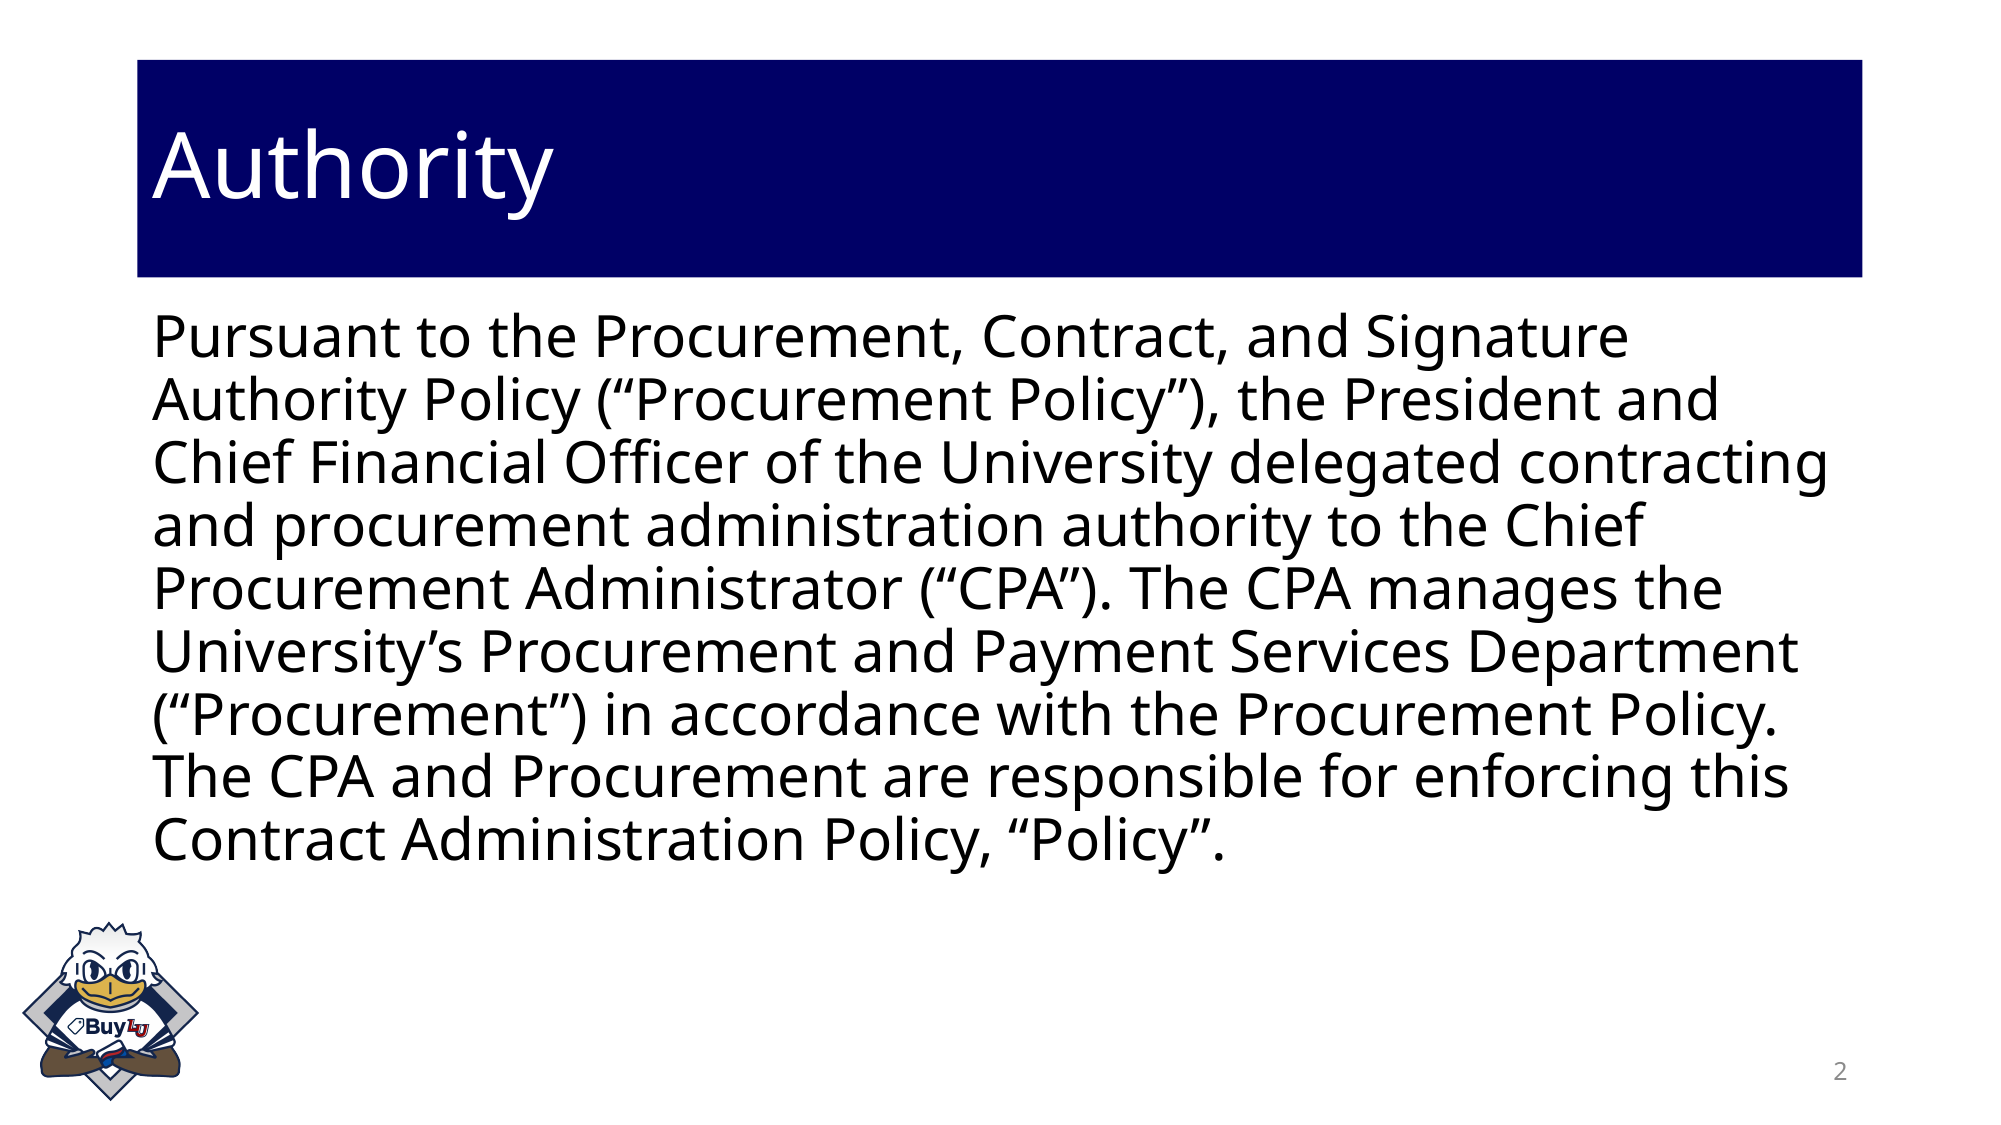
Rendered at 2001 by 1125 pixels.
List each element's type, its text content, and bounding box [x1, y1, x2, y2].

title Authority [137, 59, 1863, 278]
picture [20, 921, 201, 1103]
slide_number 2 [1412, 1042, 1863, 1103]
list Pursuant to the Procurement, Contract, and Signature Authority Policy (“Procurement Policy”), the President and Chief Financial Officer of the University delegated contracting and procurement administration authority to the Chief Procurement Administrator (“CPA”). The CPA manages the University’s Procurement and Payment Services Department (“Procurement”) in accordance with the Procurement Policy. The CPA and Procurement are responsible for enforcing this Contract Administration Policy, “Policy”. [137, 299, 1863, 1014]
